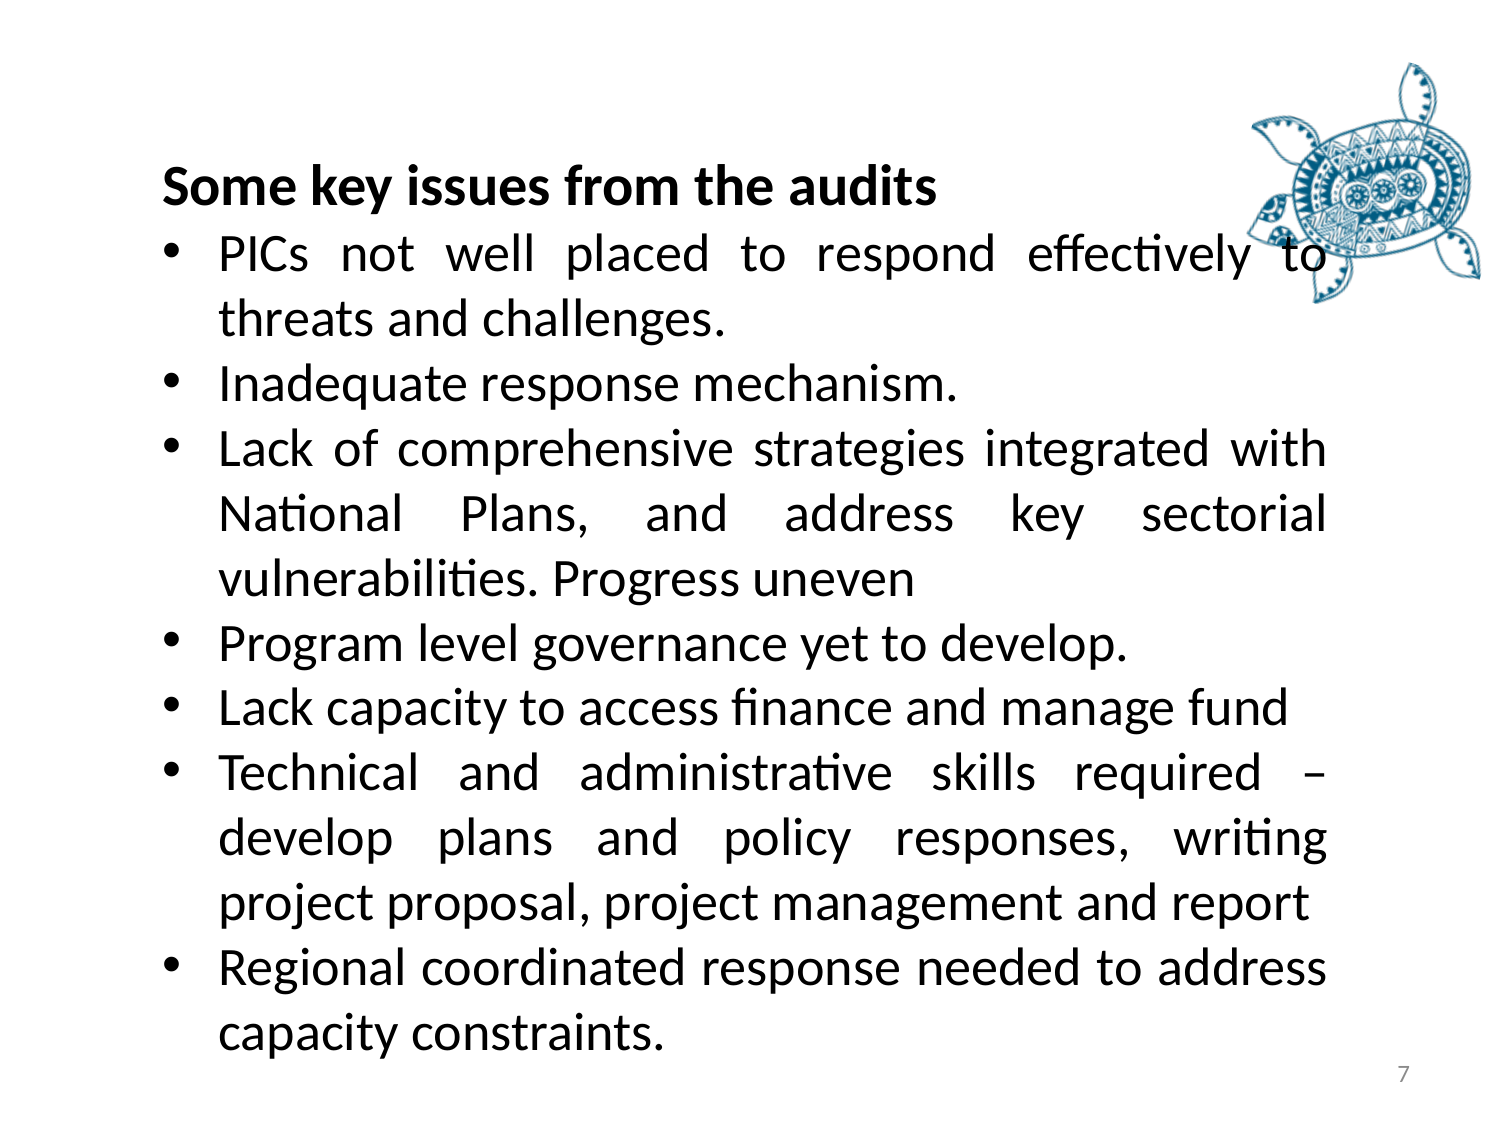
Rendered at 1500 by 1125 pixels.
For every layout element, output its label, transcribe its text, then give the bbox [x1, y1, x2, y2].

text_box Some key issues from the audits PICs not well placed to respond effectively to threats and challenges. Inadequate response mechanism. Lack of comprehensive strategies integrated with National Plans, and address key sectorial vulnerabilities. Progress uneven Program level governance yet to develop. Lack capacity to access finance and manage fund Technical and administrative skills required – develop plans and policy responses, writing project proposal, project management and report Regional coordinated response needed to address capacity constraints. [147, 139, 1345, 1069]
picture [1239, 56, 1500, 315]
slide_number 7 [1074, 1042, 1425, 1103]
